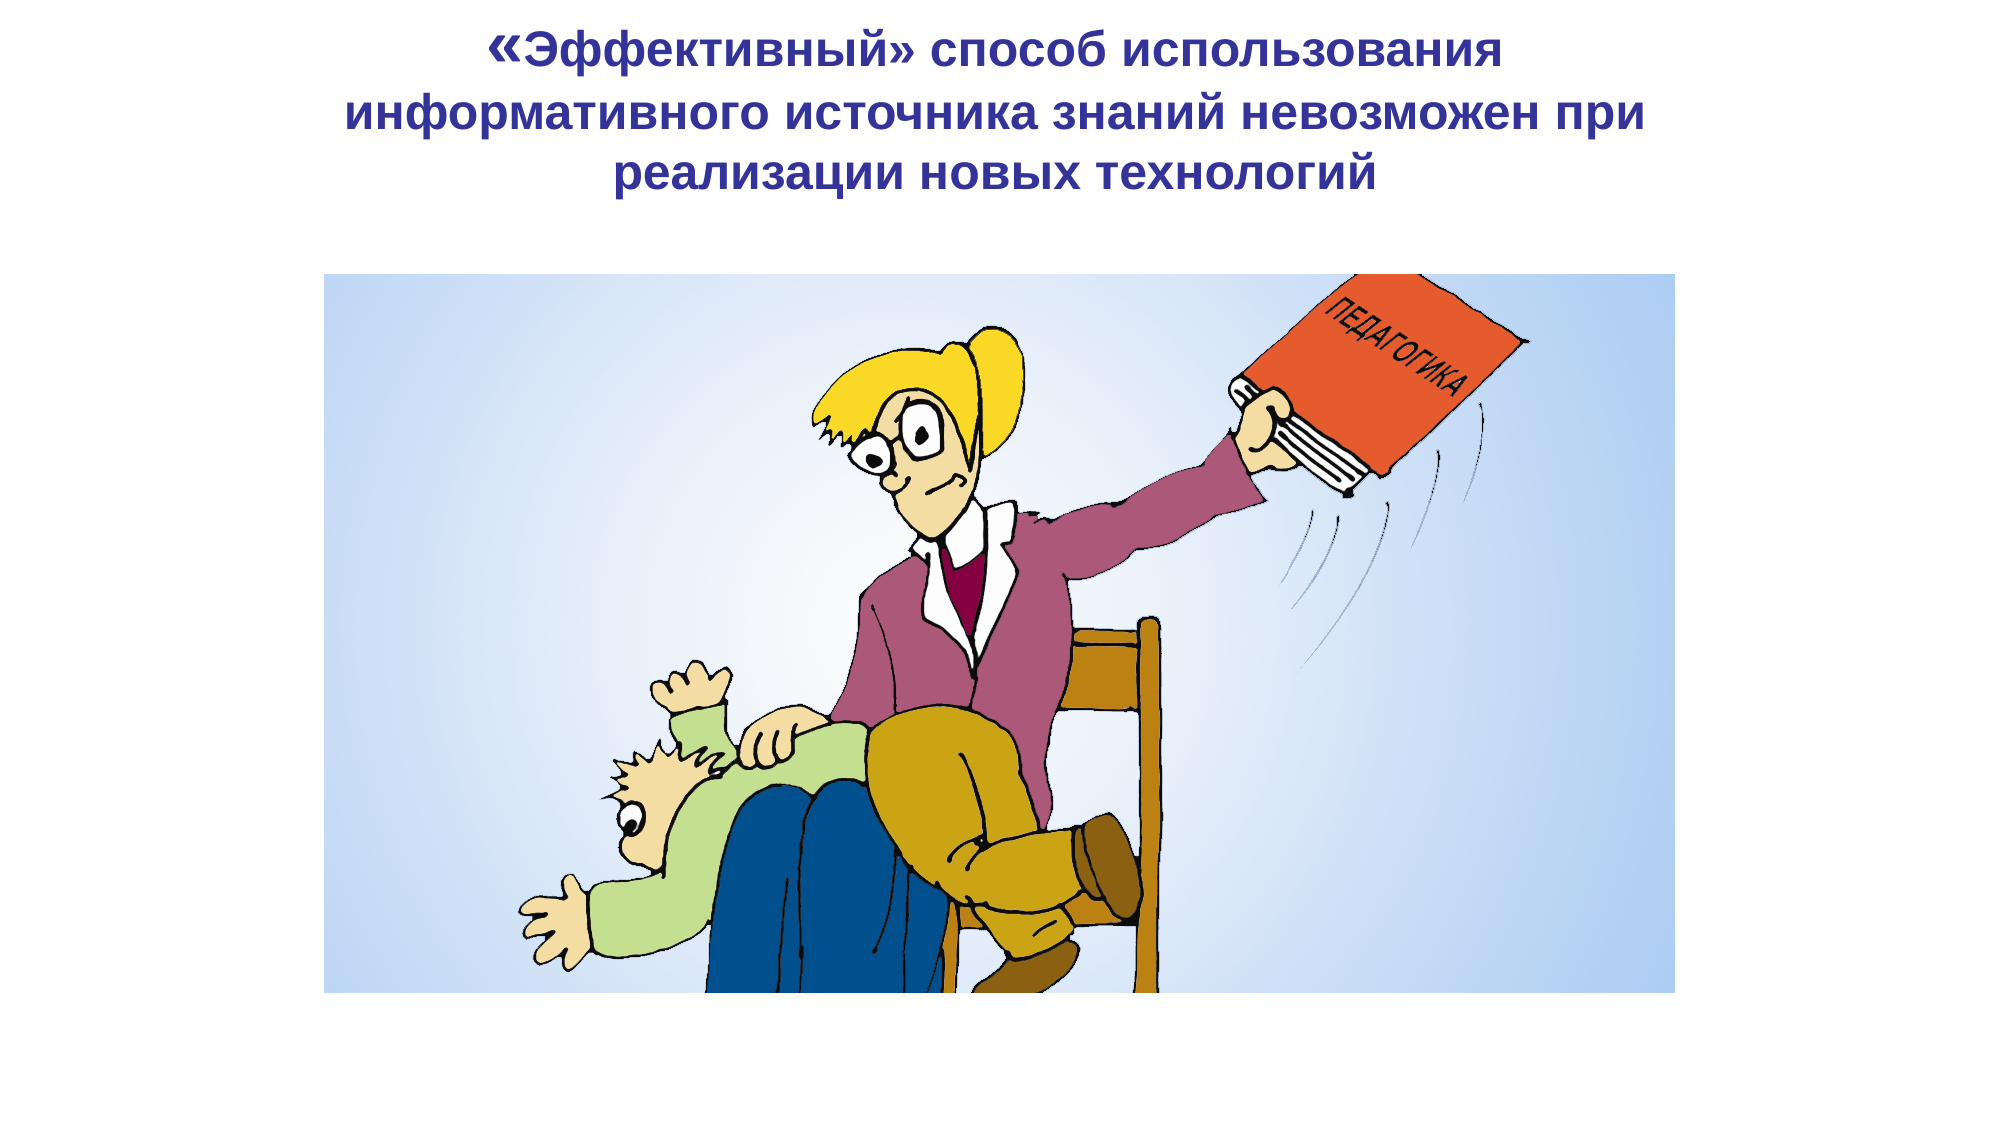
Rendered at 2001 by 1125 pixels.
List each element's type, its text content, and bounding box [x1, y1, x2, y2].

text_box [324, 274, 1675, 993]
text_box «Эффективный» способ использования информативного источника знаний невозможен при реализации новых технологий [320, 0, 1671, 208]
